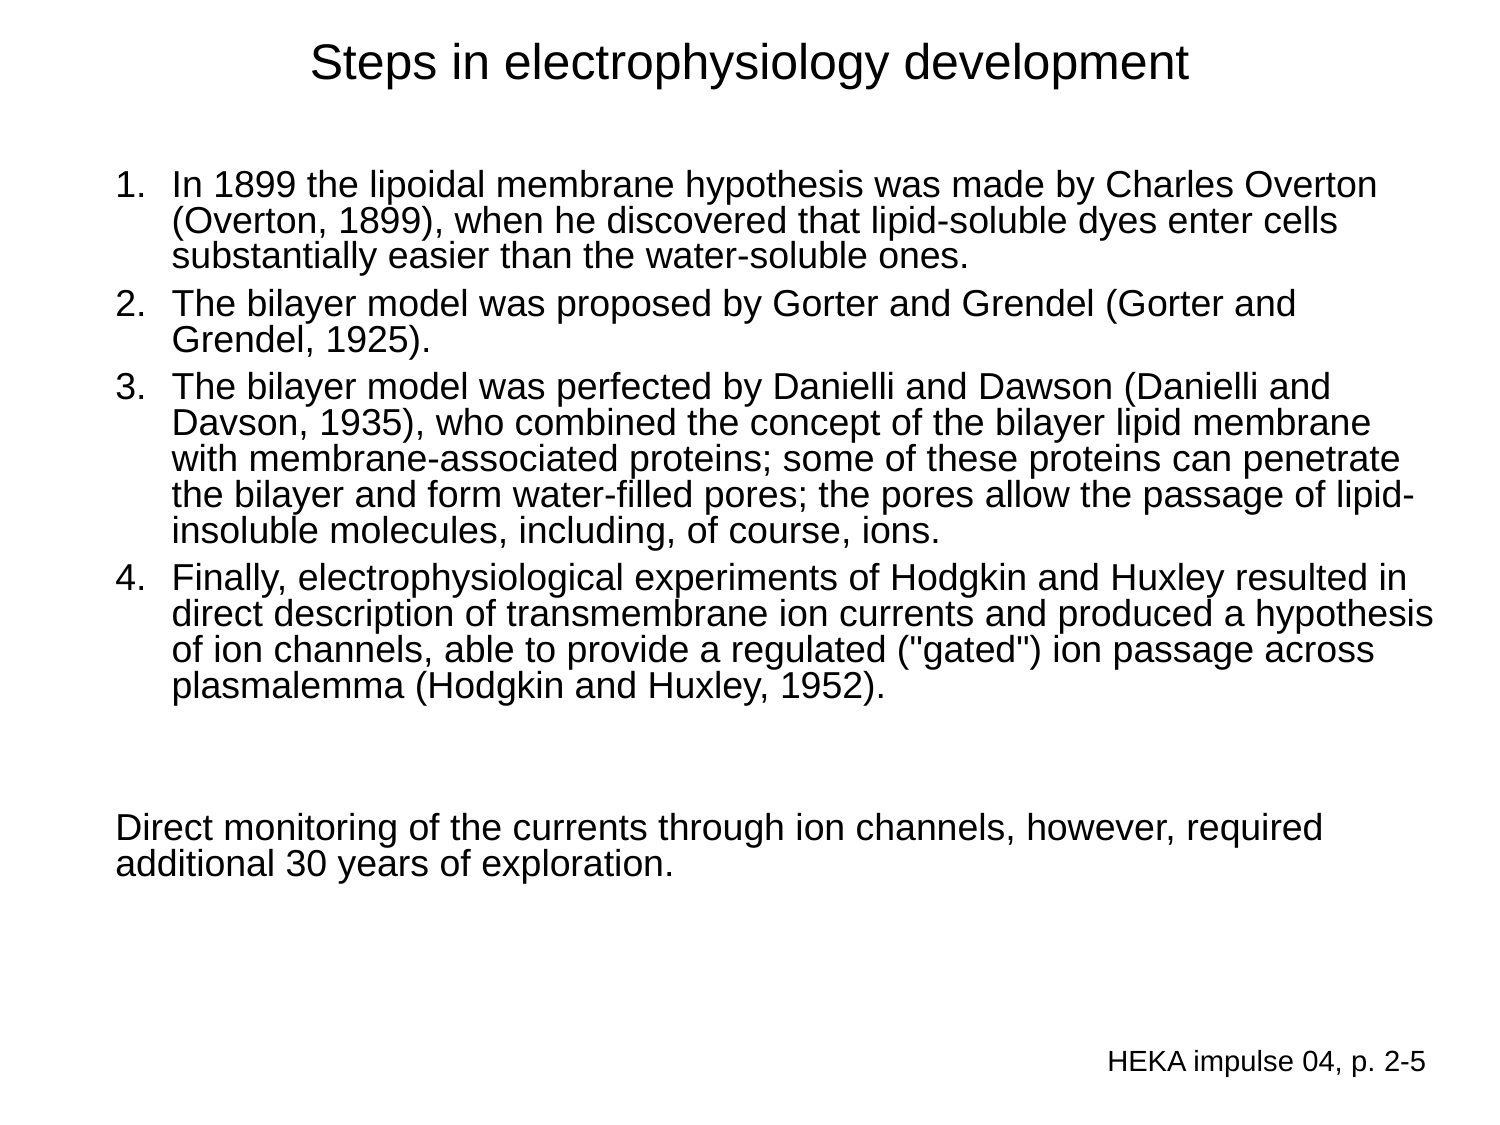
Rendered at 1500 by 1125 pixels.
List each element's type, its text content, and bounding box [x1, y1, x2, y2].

list In 1899 the lipoidal membrane hypothesis was made by Charles Overton (Overton, 1899), when he discovered that lipid-soluble dyes enter cells substantially easier than the water-soluble ones. The bilayer model was proposed by Gorter and Grendel (Gorter and Grendel, 1925). The bilayer model was perfected by Danielli and Dawson (Danielli and Davson, 1935), who combined the concept of the bilayer lipid membrane with membrane-associated proteins; some of these proteins can penetrate the bilayer and form water-filled pores; the pores allow the passage of lipid-insoluble molecules, including, of course, ions. Finally, electrophysiological experiments of Hodgkin and Huxley resulted in direct description of transmembrane ion currents and produced a hypothesis of ion channels, able to provide a regulated ("gated") ion passage across plasmalemma (Hodgkin and Huxley, 1952). Direct monitoring of the currents through ion channels, however, required additional 30 years of exploration. [100, 160, 1451, 904]
text_box HEKA impulse 04, p. 2-5 [1092, 1034, 1471, 1085]
title Steps in electrophysiology development [75, 30, 1425, 88]
